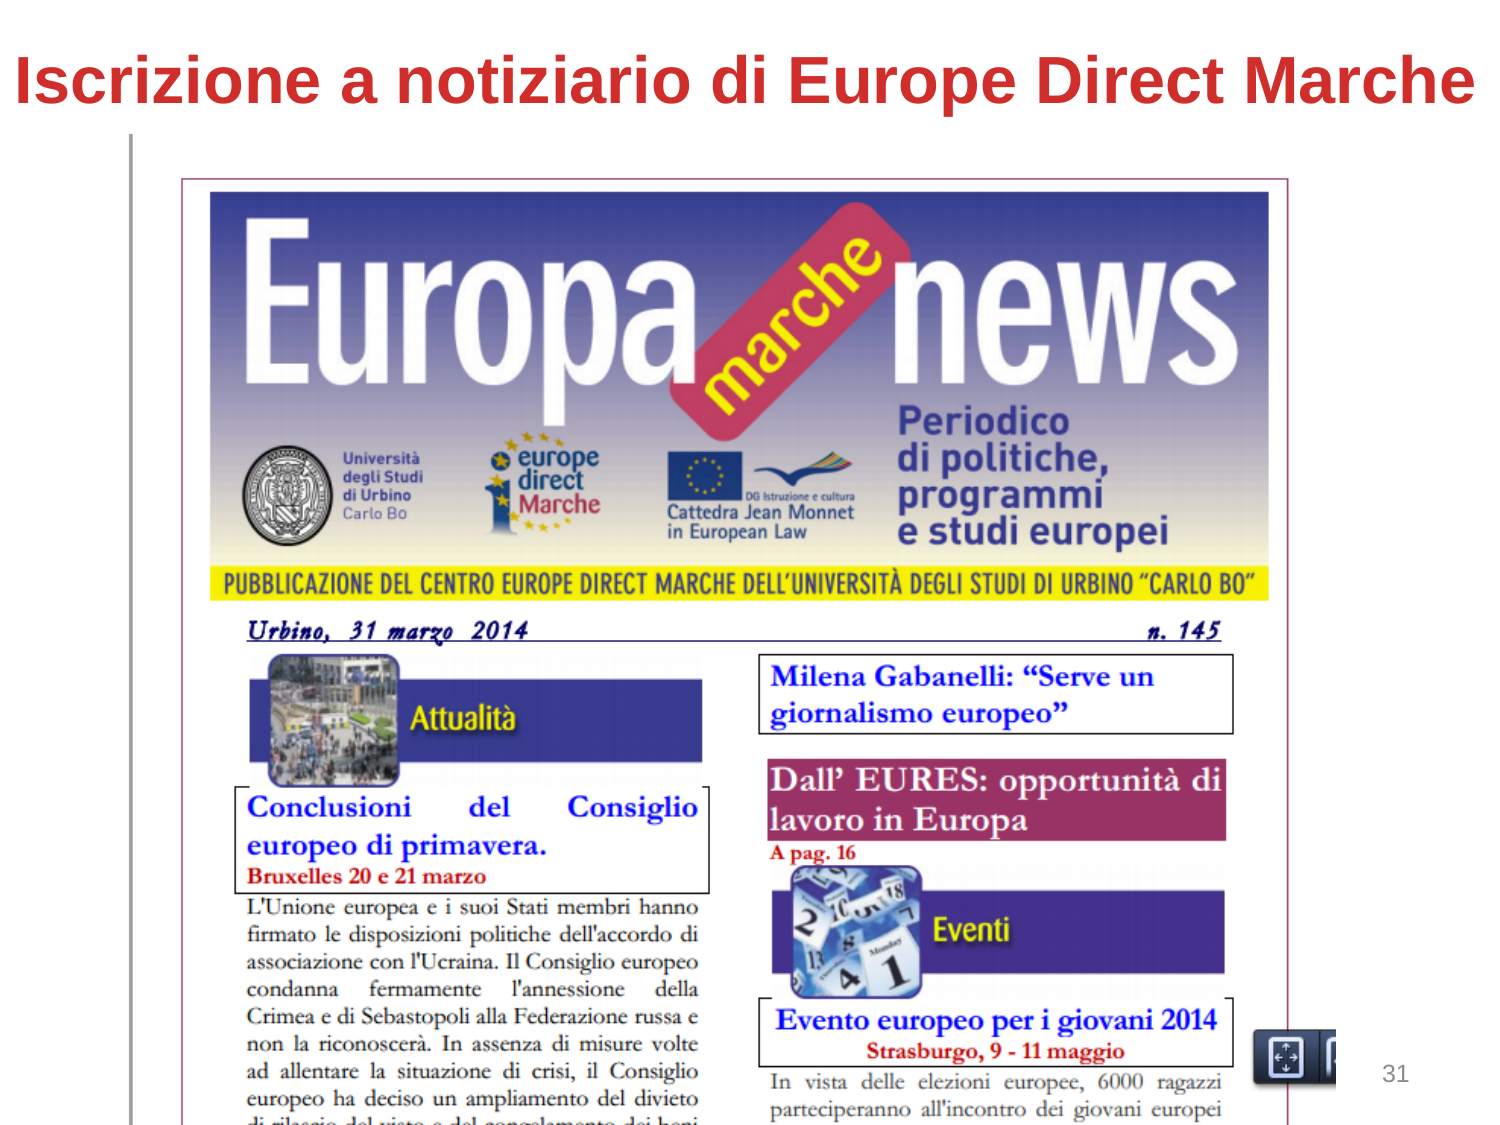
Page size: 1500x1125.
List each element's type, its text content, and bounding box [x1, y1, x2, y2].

slide_number 31 [1340, 1042, 1425, 1103]
text_box Iscrizione a notiziario di Europe Direct Marche [0, 29, 1500, 125]
picture [128, 133, 1337, 1125]
